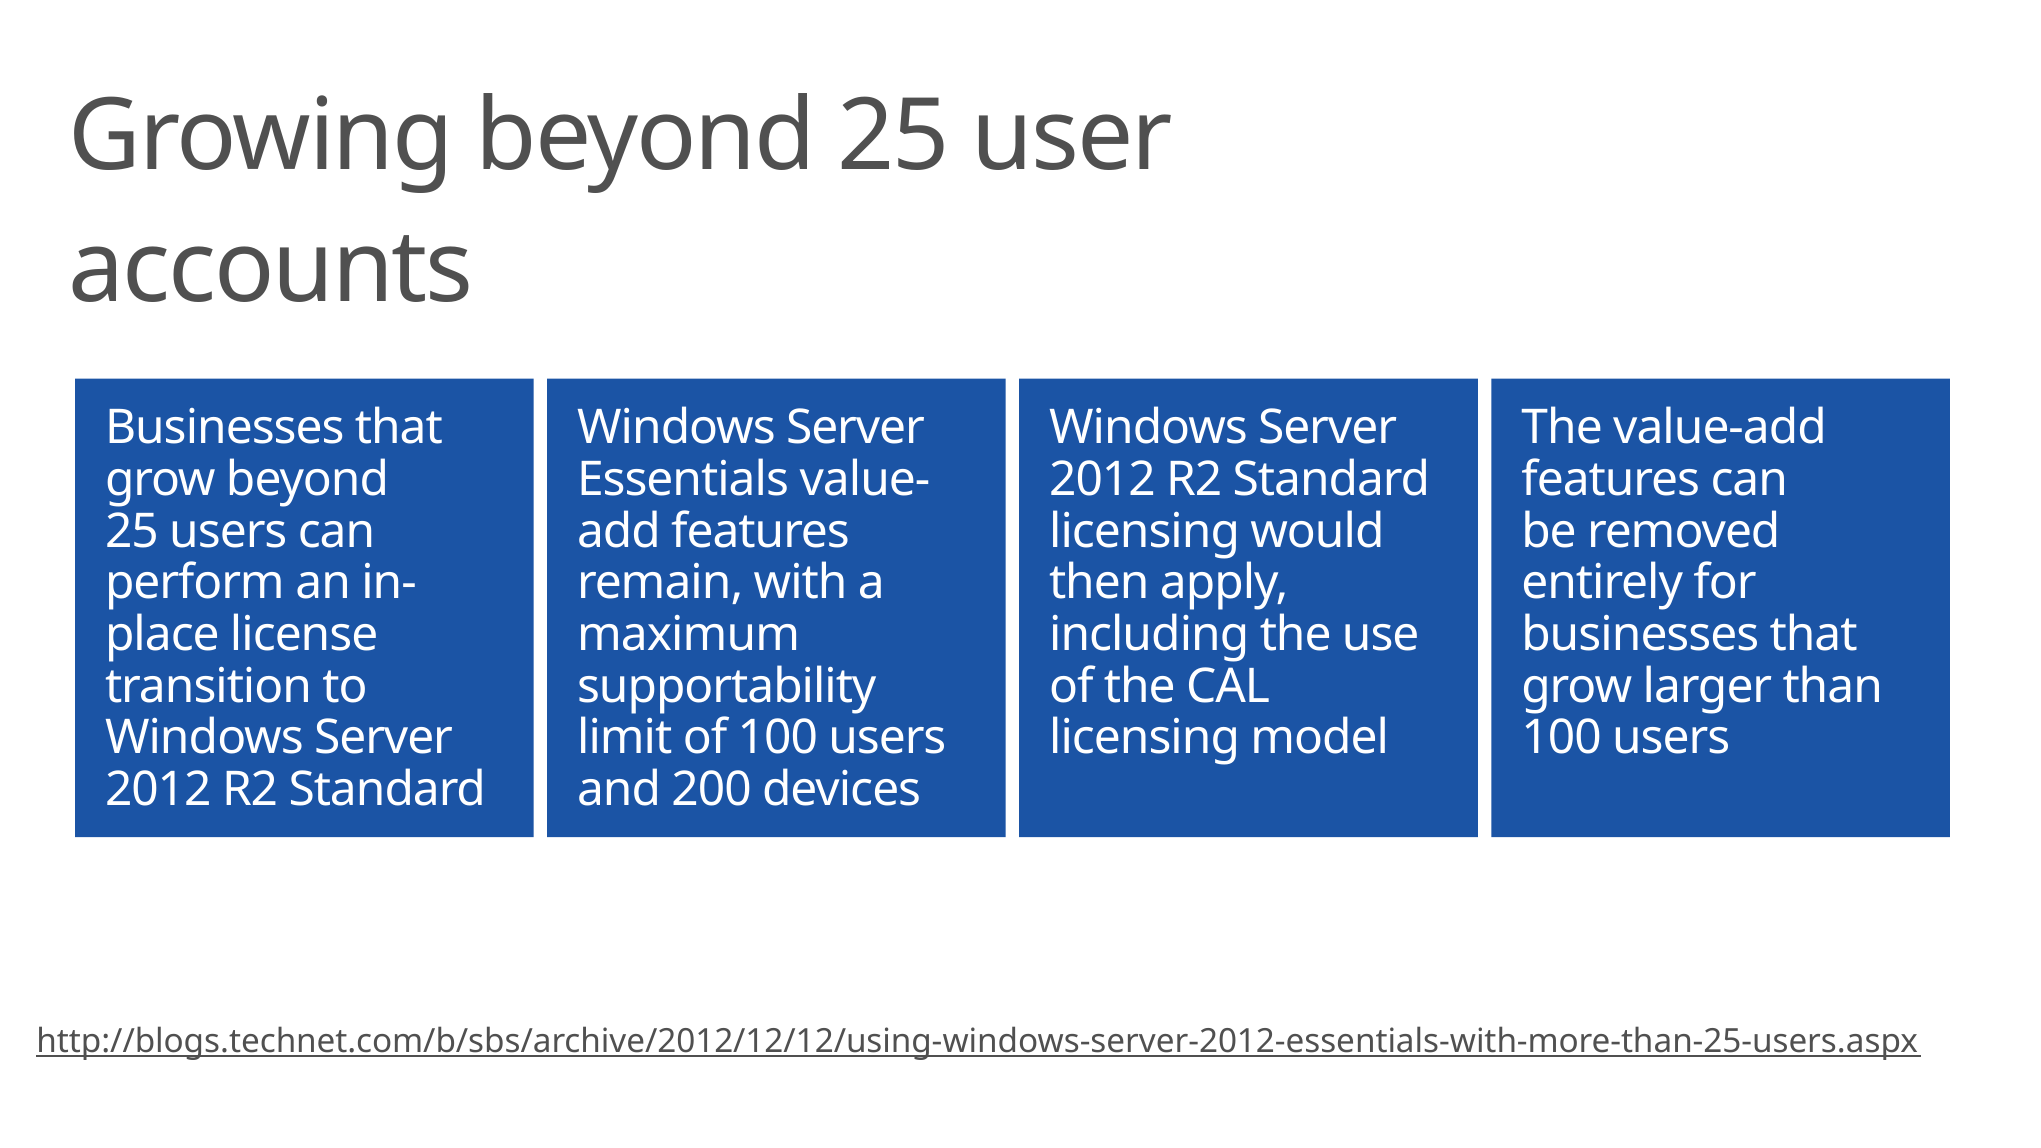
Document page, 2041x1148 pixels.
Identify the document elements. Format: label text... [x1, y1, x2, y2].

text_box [74, 378, 1951, 838]
text_box http://blogs.technet.com/b/sbs/archive/2012/12/12/using-windows-server-2012-essentials-with-more-than-25-users.aspx [12, 1004, 1945, 1076]
title Growing beyond 25 user accounts [45, 43, 1546, 224]
